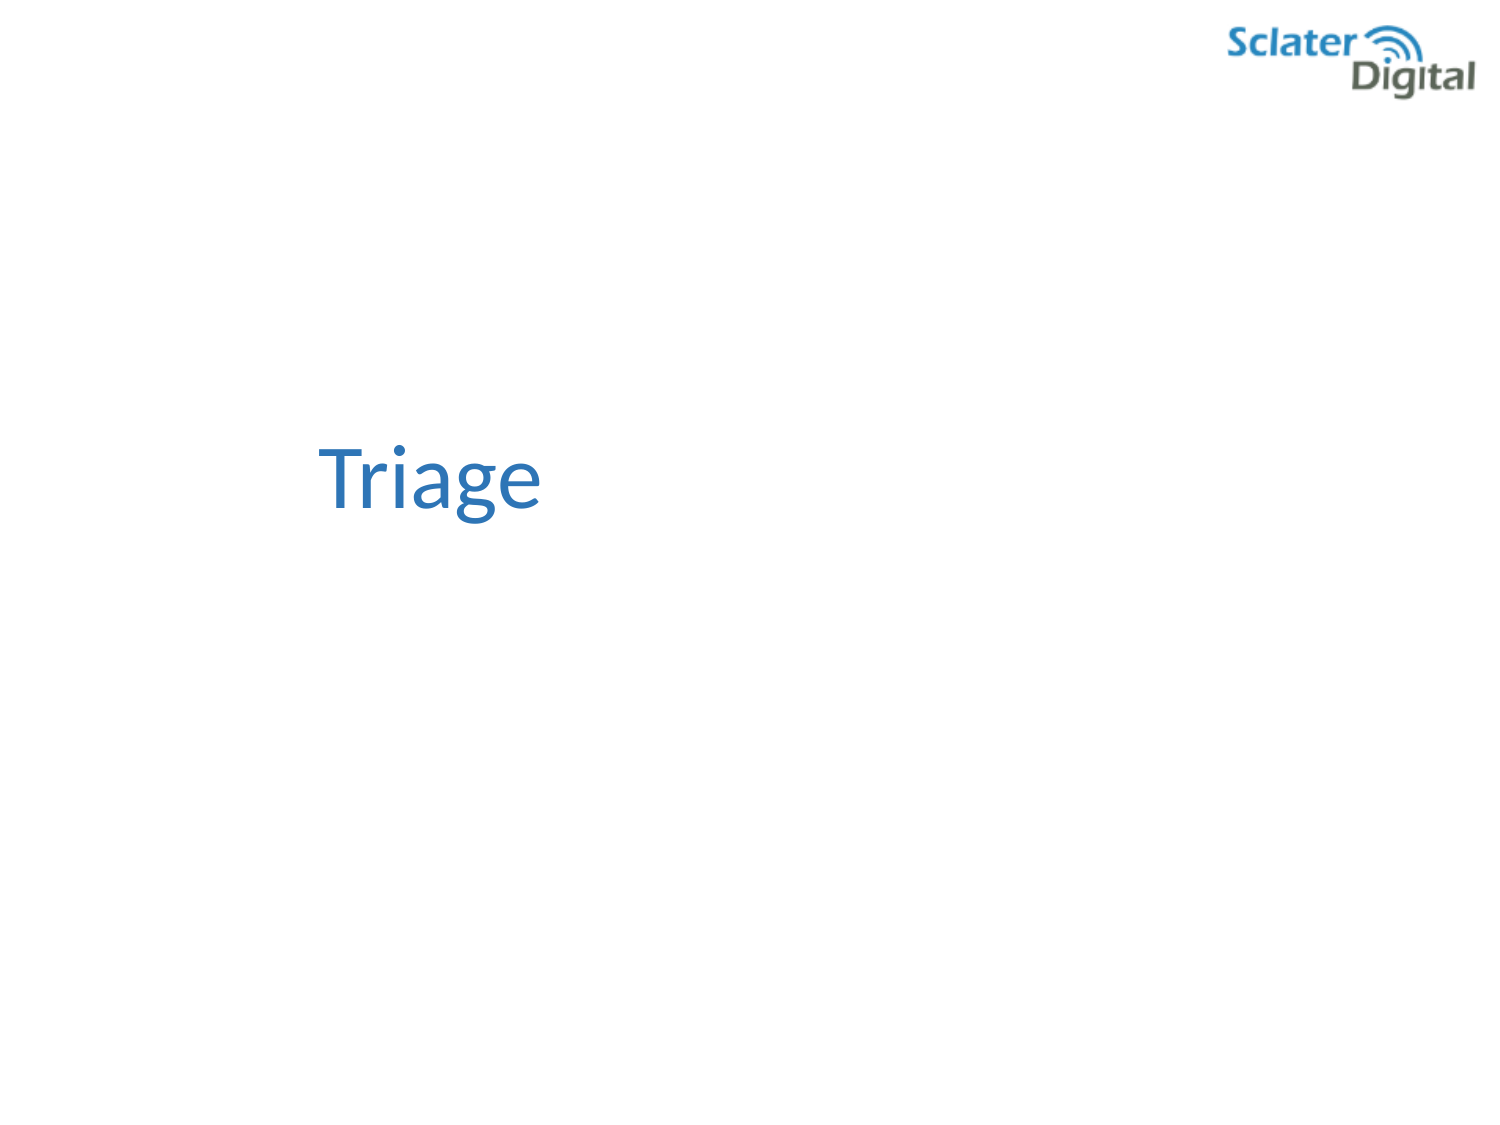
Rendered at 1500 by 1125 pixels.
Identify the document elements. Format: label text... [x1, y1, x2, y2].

picture [1227, 24, 1478, 102]
text_box Triage [304, 409, 1133, 534]
